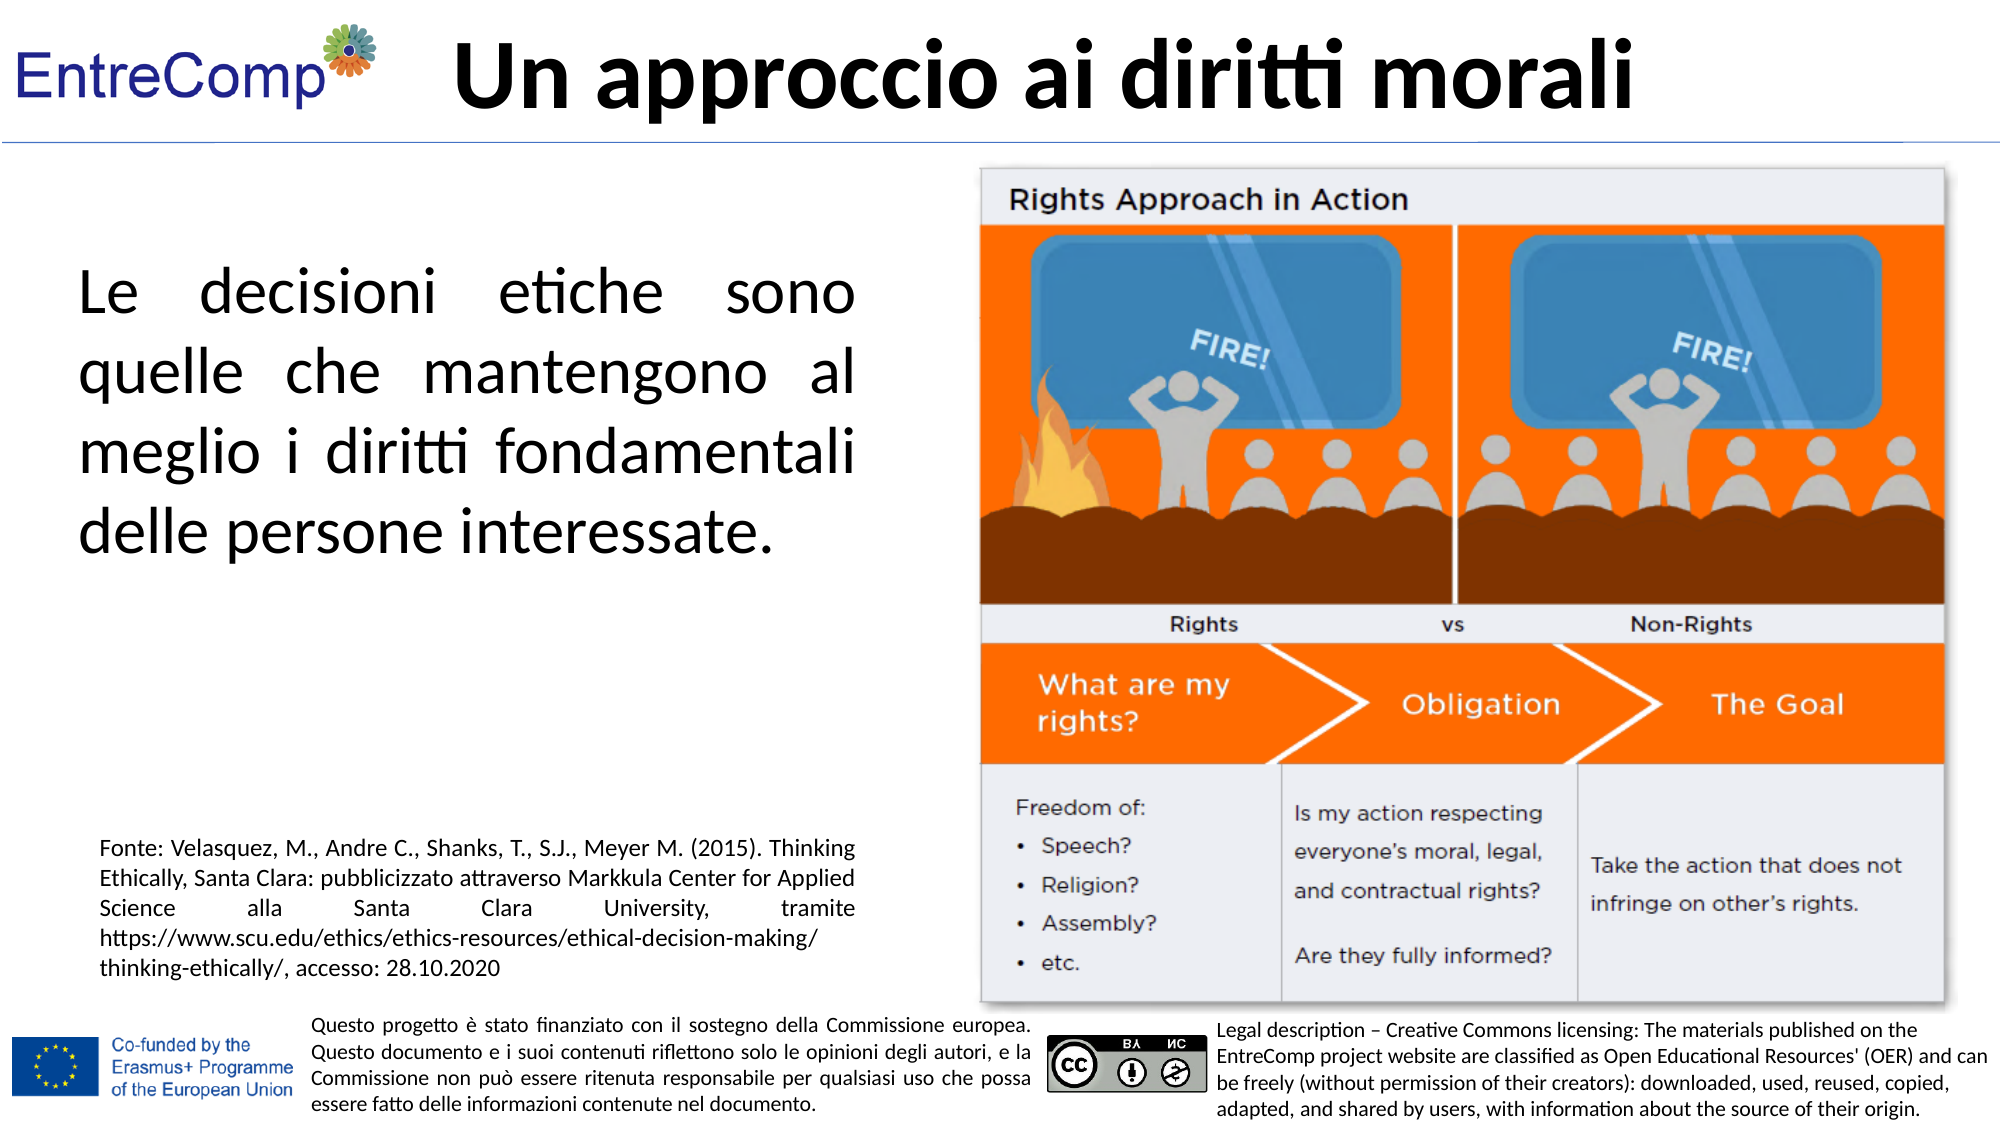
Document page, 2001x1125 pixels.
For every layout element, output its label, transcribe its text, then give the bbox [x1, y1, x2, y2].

text_box Fonte: Velasquez, M., Andre C., Shanks, T., S.J., Meyer M. (2015). Thinking Ethically, Santa Clara: pubblicizzato attraverso Markkula Center for Applied Science alla Santa Clara University, tramite https://www.scu.edu/ethics/ethics-resources/ethical-decision-making/thinking-ethically/, accesso: 28.10.2020 [84, 824, 872, 989]
text_box Le decisioni etiche sono quelle che mantengono al meglio i diritti fondamentali delle persone interessate. [63, 239, 872, 575]
picture [11, 18, 381, 122]
text_box Un approccio ai diritti morali [438, 1, 1966, 137]
picture [11, 1033, 300, 1100]
text_box Questo progetto è stato finanziato con il sostegno della Commissione europea. Questo documento e i suoi contenuti riflettono solo le opinioni degli autori, e la Commissione non può essere ritenuta responsabile per qualsiasi uso che possa essere fatto delle informazioni contenute nel documento. [296, 1003, 1048, 1124]
picture [1047, 1035, 1208, 1093]
picture [971, 158, 1958, 1014]
text_box Legal description – Creative Commons licensing: The materials published on the EntreComp project website are classified as Open Educational Resources' (OER) and can be freely (without permission of their creators): downloaded, used, reused, copied, adapted, and shared by users, with information about the source of their origin. [1201, 1008, 2000, 1125]
